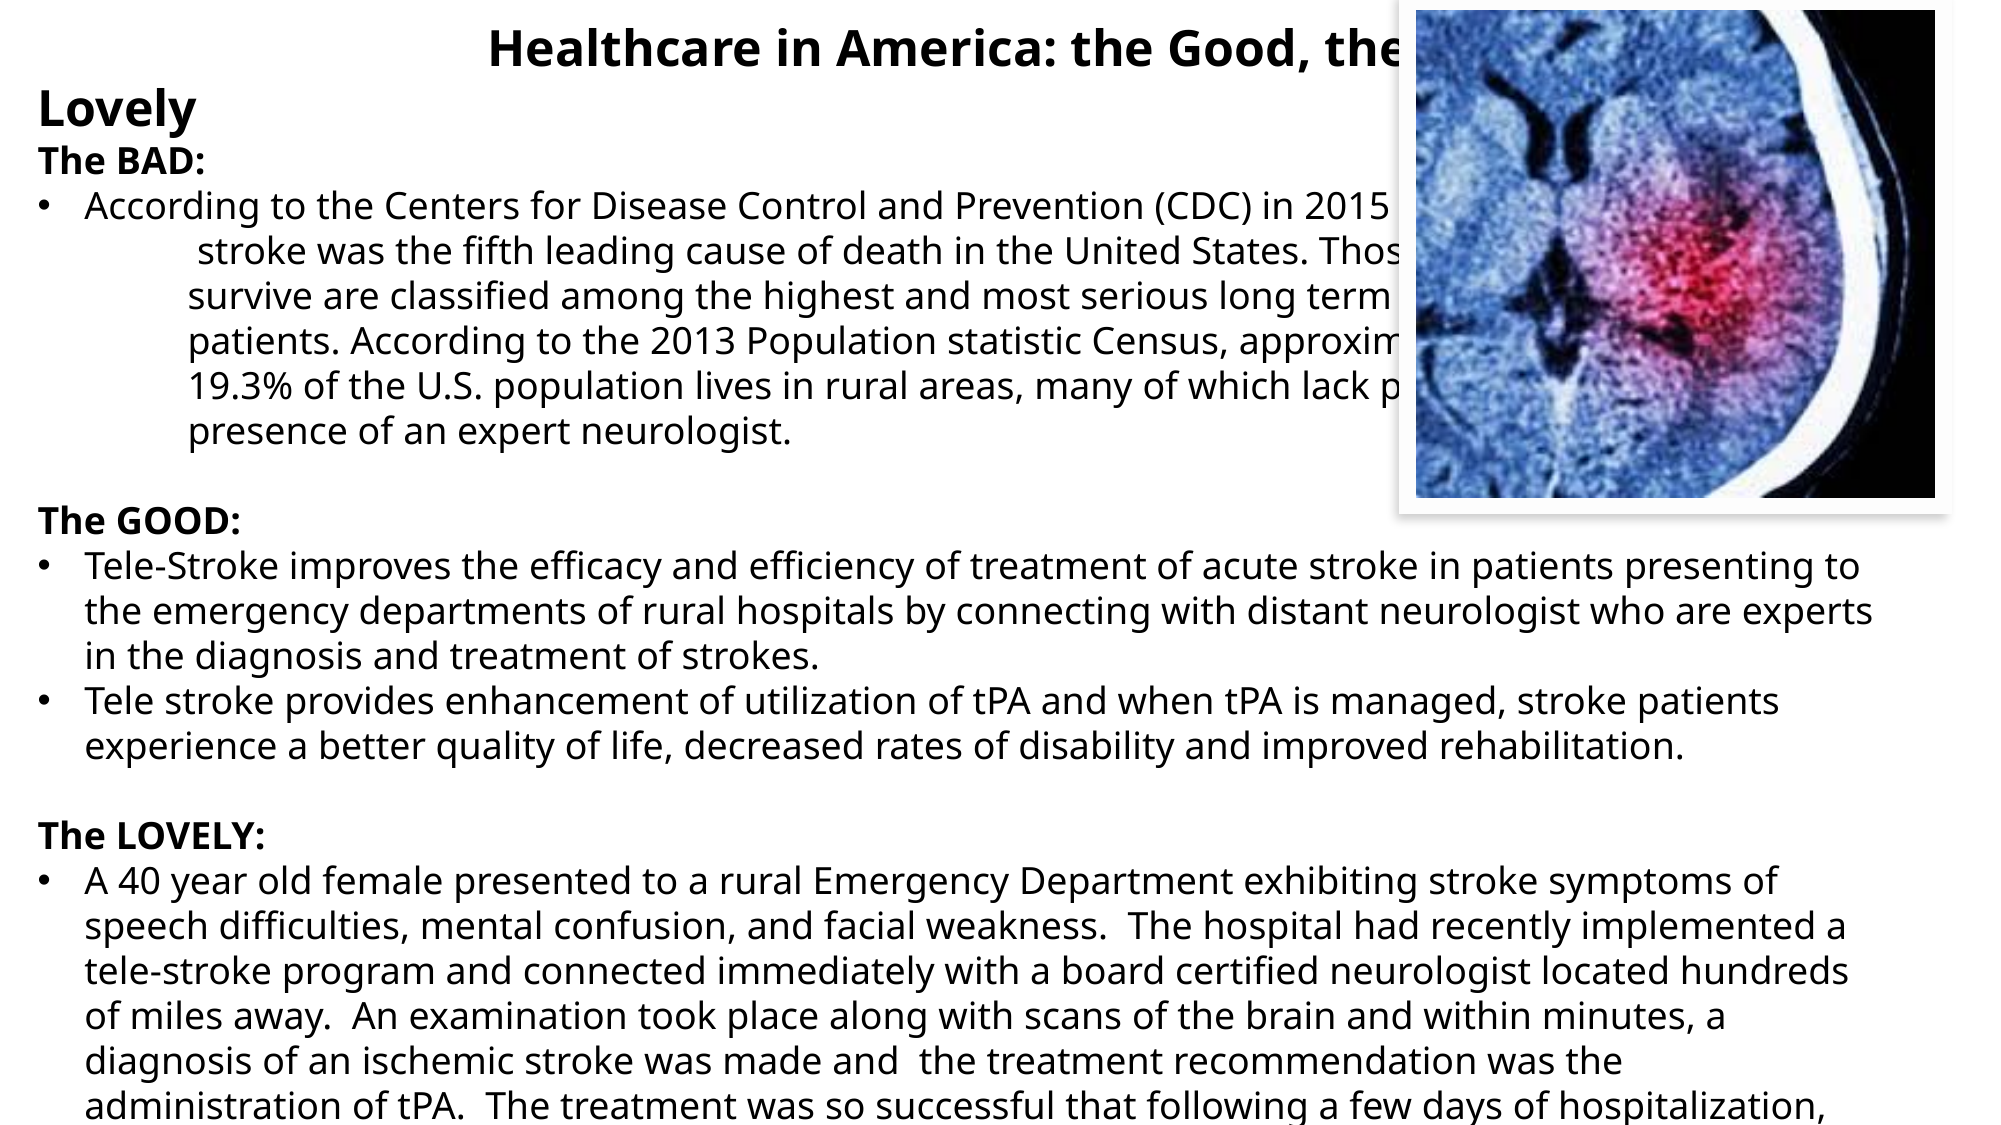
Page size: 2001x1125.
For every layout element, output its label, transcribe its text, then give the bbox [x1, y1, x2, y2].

text_box Healthcare in America: the Good, the Bad, and the Lovely The BAD: According to the Centers for Disease Control and Prevention (CDC) in 2015 stroke was the fifth leading cause of death in the United States. Those who survive are classified among the highest and most serious long term disability patients. According to the 2013 Population statistic Census, approximately 19.3% of the U.S. population lives in rural areas, many of which lack permanent presence of an expert neurologist. The GOOD: Tele-Stroke improves the efficacy and efficiency of treatment of acute stroke in patients presenting to the emergency departments of rural hospitals by connecting with distant neurologist who are experts in the diagnosis and treatment of strokes. Tele stroke provides enhancement of utilization of tPA and when tPA is managed, stroke patients experience a better quality of life, decreased rates of disability and improved rehabilitation. The LOVELY: A 40 year old female presented to a rural Emergency Department exhibiting stroke symptoms of speech difficulties, mental confusion, and facial weakness. The hospital had recently implemented a tele-stroke program and connected immediately with a board certified neurologist located hundreds of miles away. An examination took place along with scans of the brain and within minutes, a diagnosis of an ischemic stroke was made and the treatment recommendation was the administration of tPA. The treatment was so successful that following a few days of hospitalization, the patient was discharged symptom free and ordered to “go have a wonderful life!” [22, 9, 1907, 1125]
picture [1415, 9, 1936, 498]
